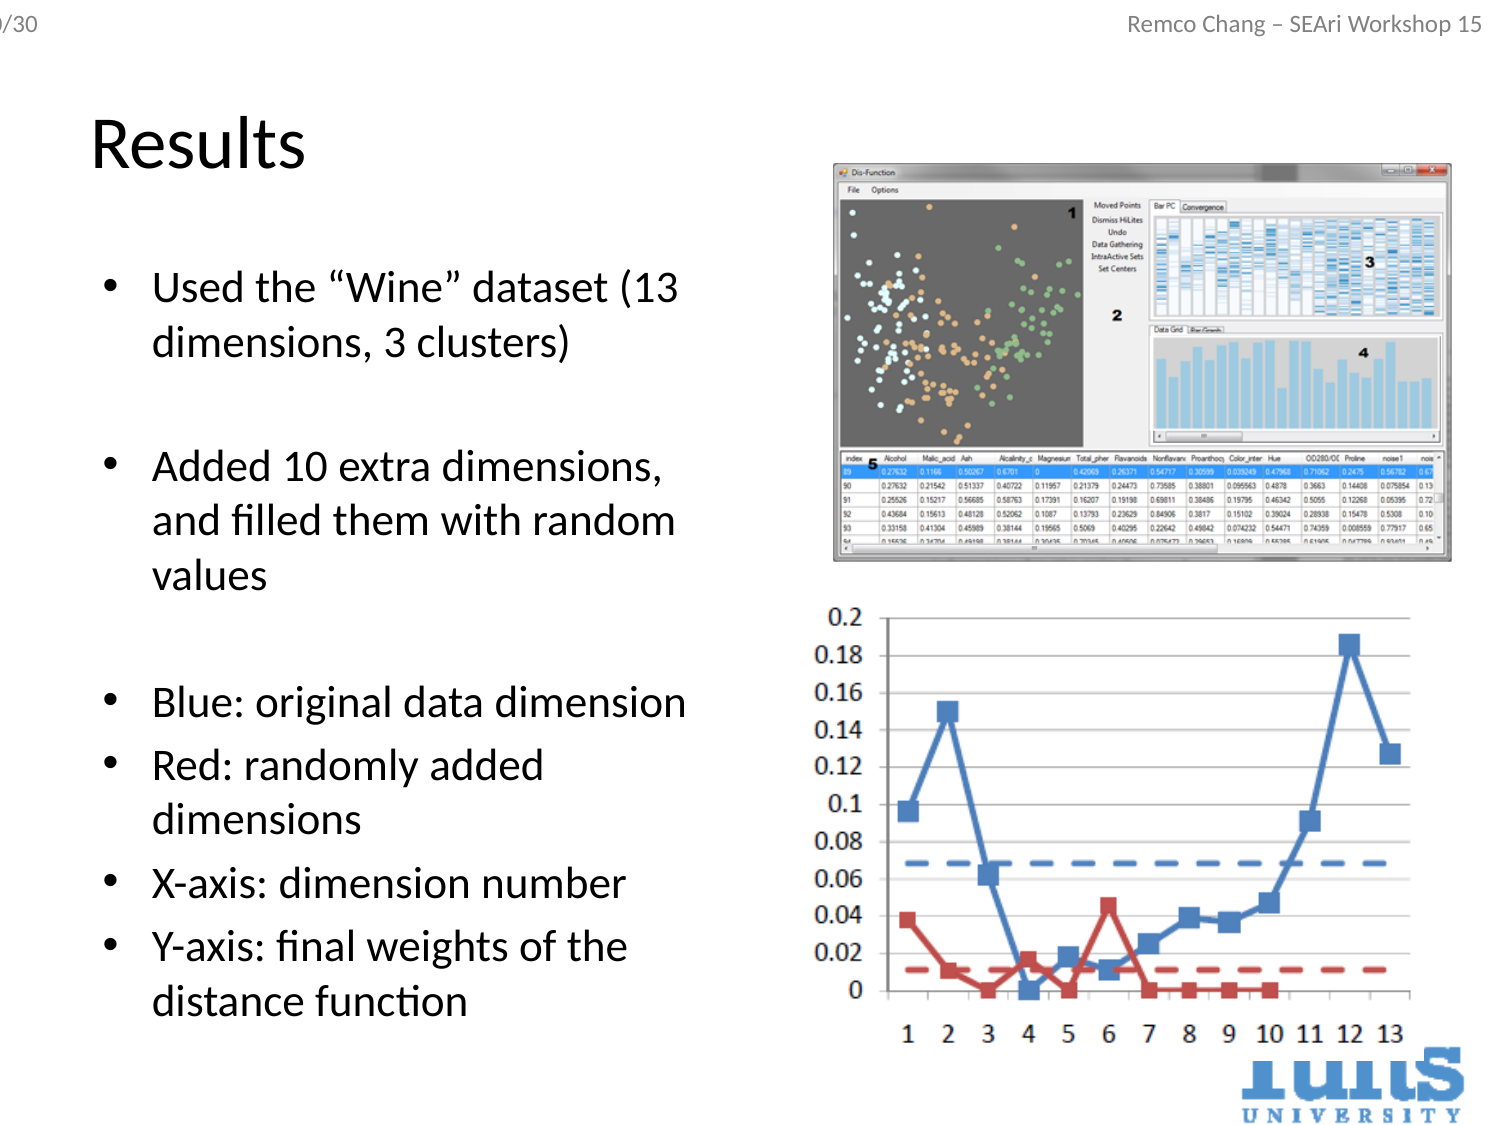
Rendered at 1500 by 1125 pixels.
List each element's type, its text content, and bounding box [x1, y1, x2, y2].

picture [799, 590, 1500, 1125]
list Used the “Wine” dataset (13 dimensions, 3 clusters) Added 10 extra dimensions, and filled them with random values Blue: original data dimension Red: randomly added dimensions X-axis: dimension number Y-axis: final weights of the distance function [87, 249, 738, 1038]
title Results [75, 45, 1425, 233]
picture [832, 162, 1453, 563]
